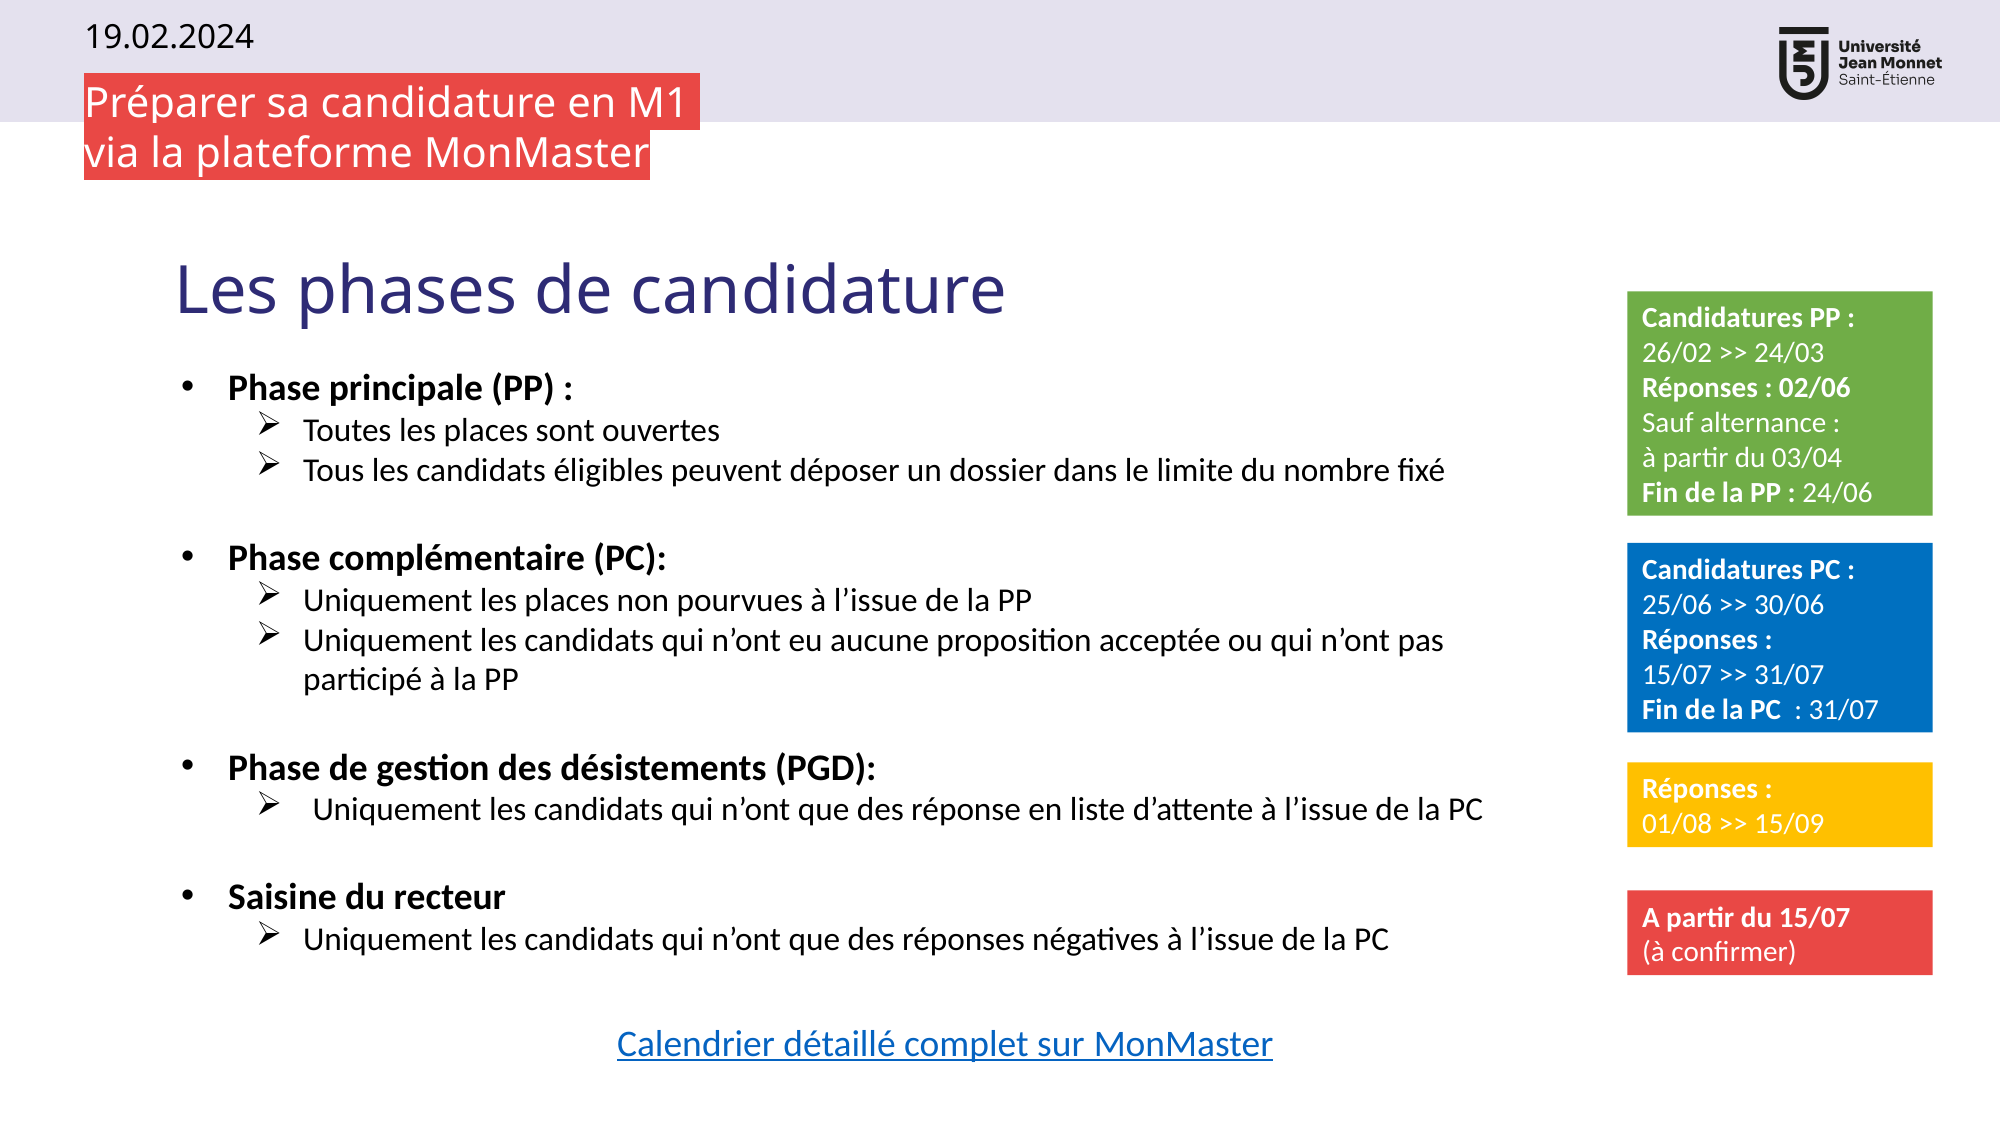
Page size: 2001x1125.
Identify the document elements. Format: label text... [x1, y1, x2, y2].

text_box [0, 0, 2000, 123]
text_box Les phases de candidature [159, 239, 1834, 414]
text_box Phase principale (PP) : Toutes les places sont ouvertes Tous les candidats éligibles peuvent déposer un dossier dans le limite du nombre fixé Phase complémentaire (PC): Uniquement les places non pourvues à l’issue de la PP Uniquement les candidats qui n’ont eu aucune proposition acceptée ou qui n’ont pas participé à la PP Phase de gestion des désistements (PGD): Uniquement les candidats qui n’ont que des réponse en liste d’attente à l’issue de la PC Saisine du recteur Uniquement les candidats qui n’ont que des réponses négatives à l’issue de la PC [166, 355, 1547, 965]
text_box 19.02.2024 [69, 8, 386, 63]
text_box Candidatures PC : 25/06 >> 30/06 Réponses : 15/07 >> 31/07 Fin de la PC : 31/07 [1627, 542, 1933, 733]
picture [1779, 27, 1942, 100]
text_box Candidatures PP : 26/02 >> 24/03 Réponses : 02/06 Sauf alternance : à partir du 03/04 Fin de la PP : 24/06 [1627, 291, 1933, 516]
text_box Calendrier détaillé complet sur MonMaster [602, 1011, 1289, 1072]
text_box A partir du 15/07 (à confirmer) [1627, 890, 1933, 976]
text_box Réponses : 01/08 >> 15/09 [1627, 762, 1933, 848]
text_box Préparer sa candidature en M1 via la plateforme MonMaster [69, 68, 946, 184]
